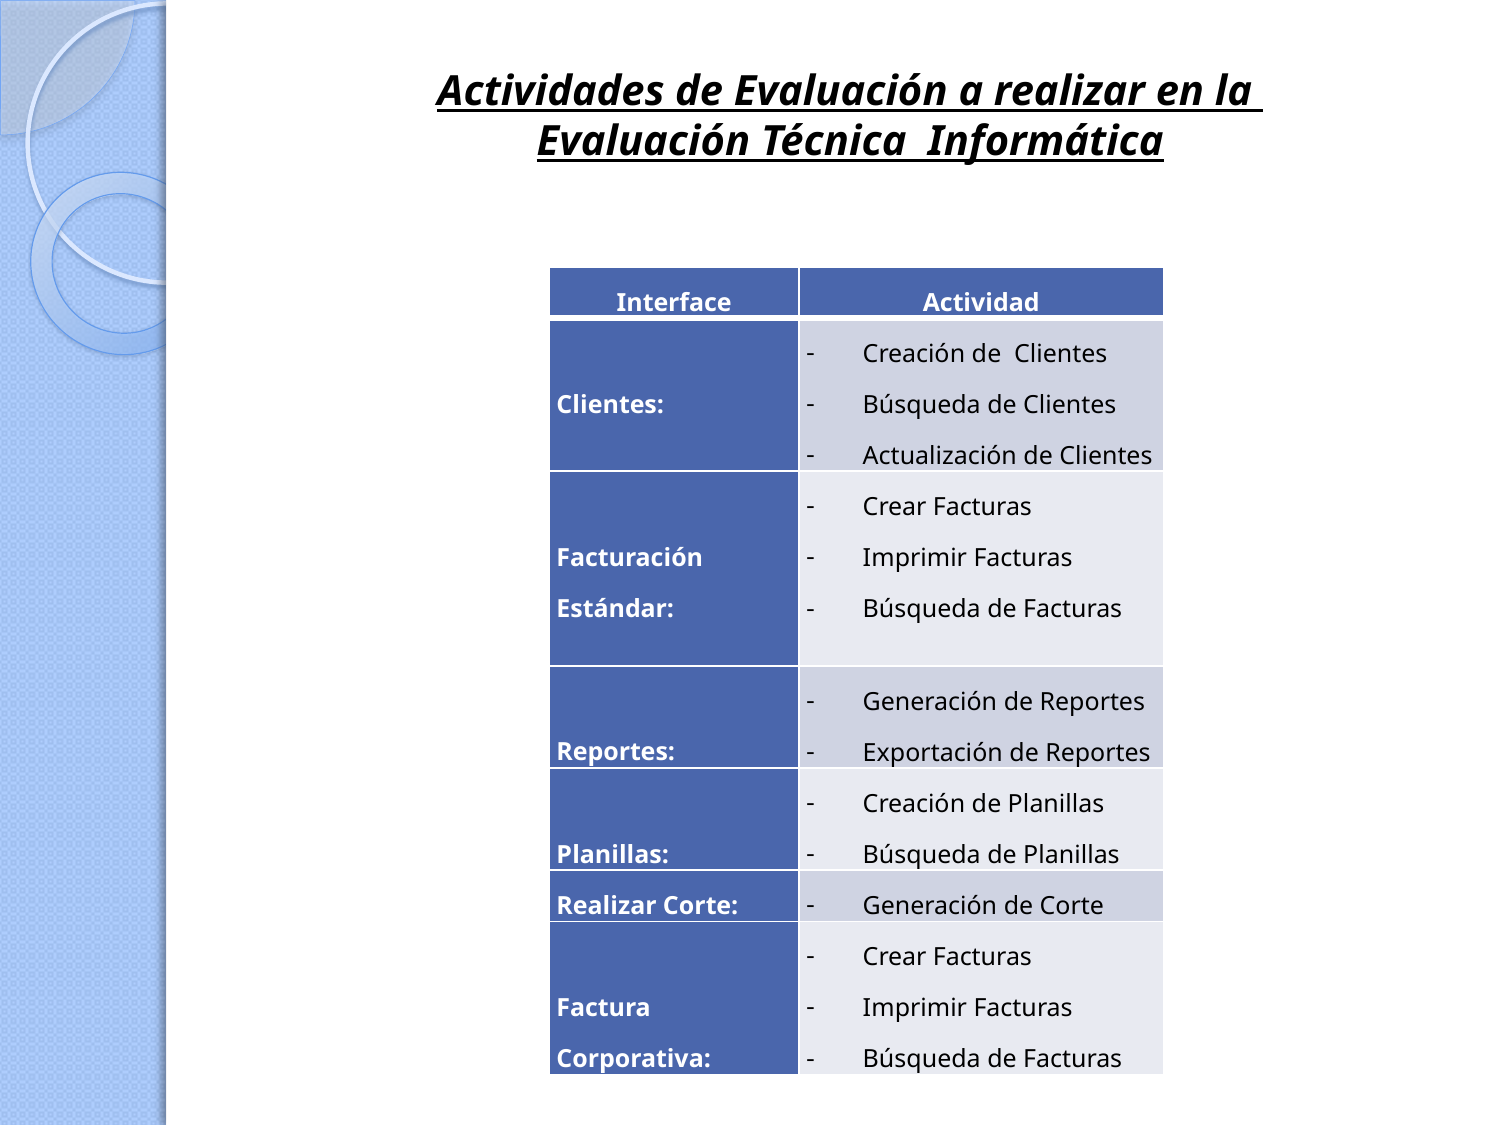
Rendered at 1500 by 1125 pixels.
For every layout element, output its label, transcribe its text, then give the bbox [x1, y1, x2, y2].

table_cell Crear Facturas Imprimir Facturas Búsqueda de Facturas [800, 472, 1163, 665]
table_cell Planillas: [550, 769, 798, 869]
table_cell Generación de Corte [800, 871, 1163, 921]
table_cell Realizar Corte: [550, 871, 798, 921]
table_cell Facturación Estándar: [550, 472, 798, 665]
title Actividades de Evaluación a realizar en la Evaluación Técnica Informática [235, 45, 1466, 233]
table_cell Factura Corporativa: [550, 922, 798, 1074]
table_cell Creación de Clientes Búsqueda de Clientes Actualización de Clientes [800, 321, 1163, 470]
table_header Actividad [800, 268, 1163, 315]
table_cell Reportes: [550, 667, 798, 767]
table_cell Clientes: [550, 321, 798, 470]
table_cell Generación de Reportes Exportación de Reportes [800, 667, 1163, 767]
table_cell Creación de Planillas Búsqueda de Planillas [800, 769, 1163, 869]
table_cell Crear Facturas Imprimir Facturas Búsqueda de Facturas [800, 922, 1163, 1074]
table_header Interface [550, 268, 798, 315]
